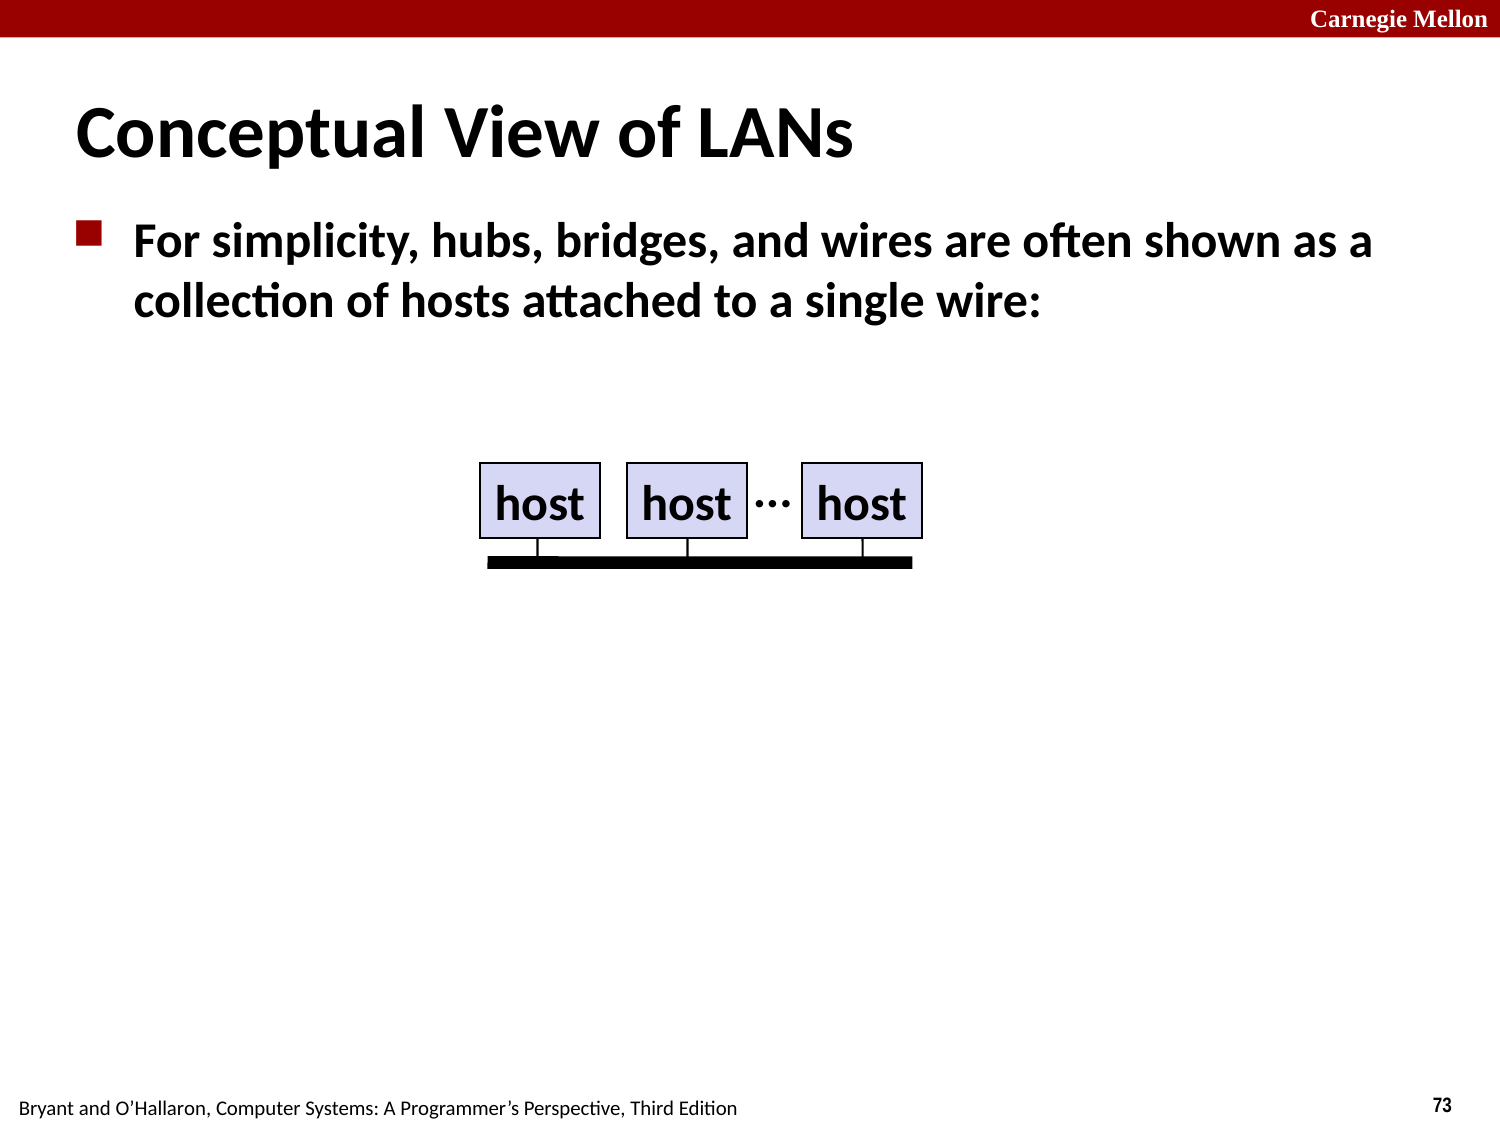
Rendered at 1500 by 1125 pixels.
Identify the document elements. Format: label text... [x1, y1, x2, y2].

text_box host [479, 462, 600, 538]
text_box host [626, 462, 747, 538]
list For simplicity, hubs, bridges, and wires are often shown as a collection of hosts attached to a single wire: [61, 199, 1426, 250]
text_box host [801, 462, 922, 538]
text_box ... [737, 450, 808, 526]
title Conceptual View of LANs [60, 80, 1213, 176]
